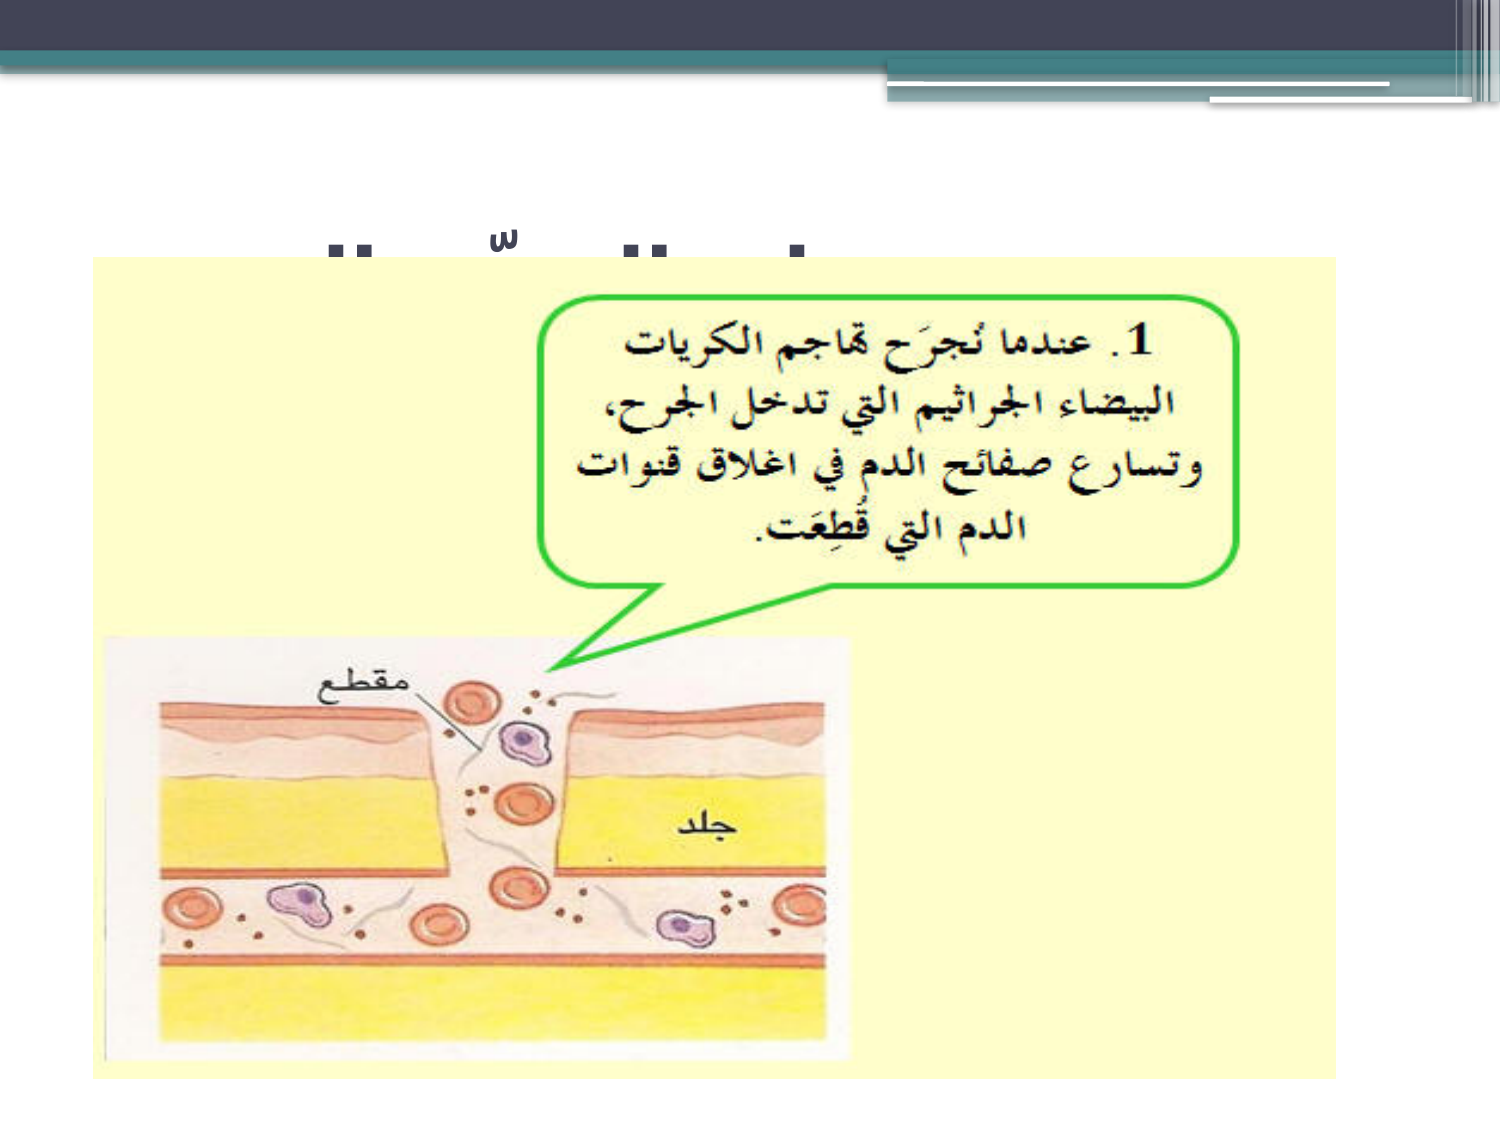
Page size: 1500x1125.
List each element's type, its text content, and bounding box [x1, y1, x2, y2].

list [93, 257, 1337, 1079]
title عملية التخثّر بالصور.. [75, 187, 1425, 363]
